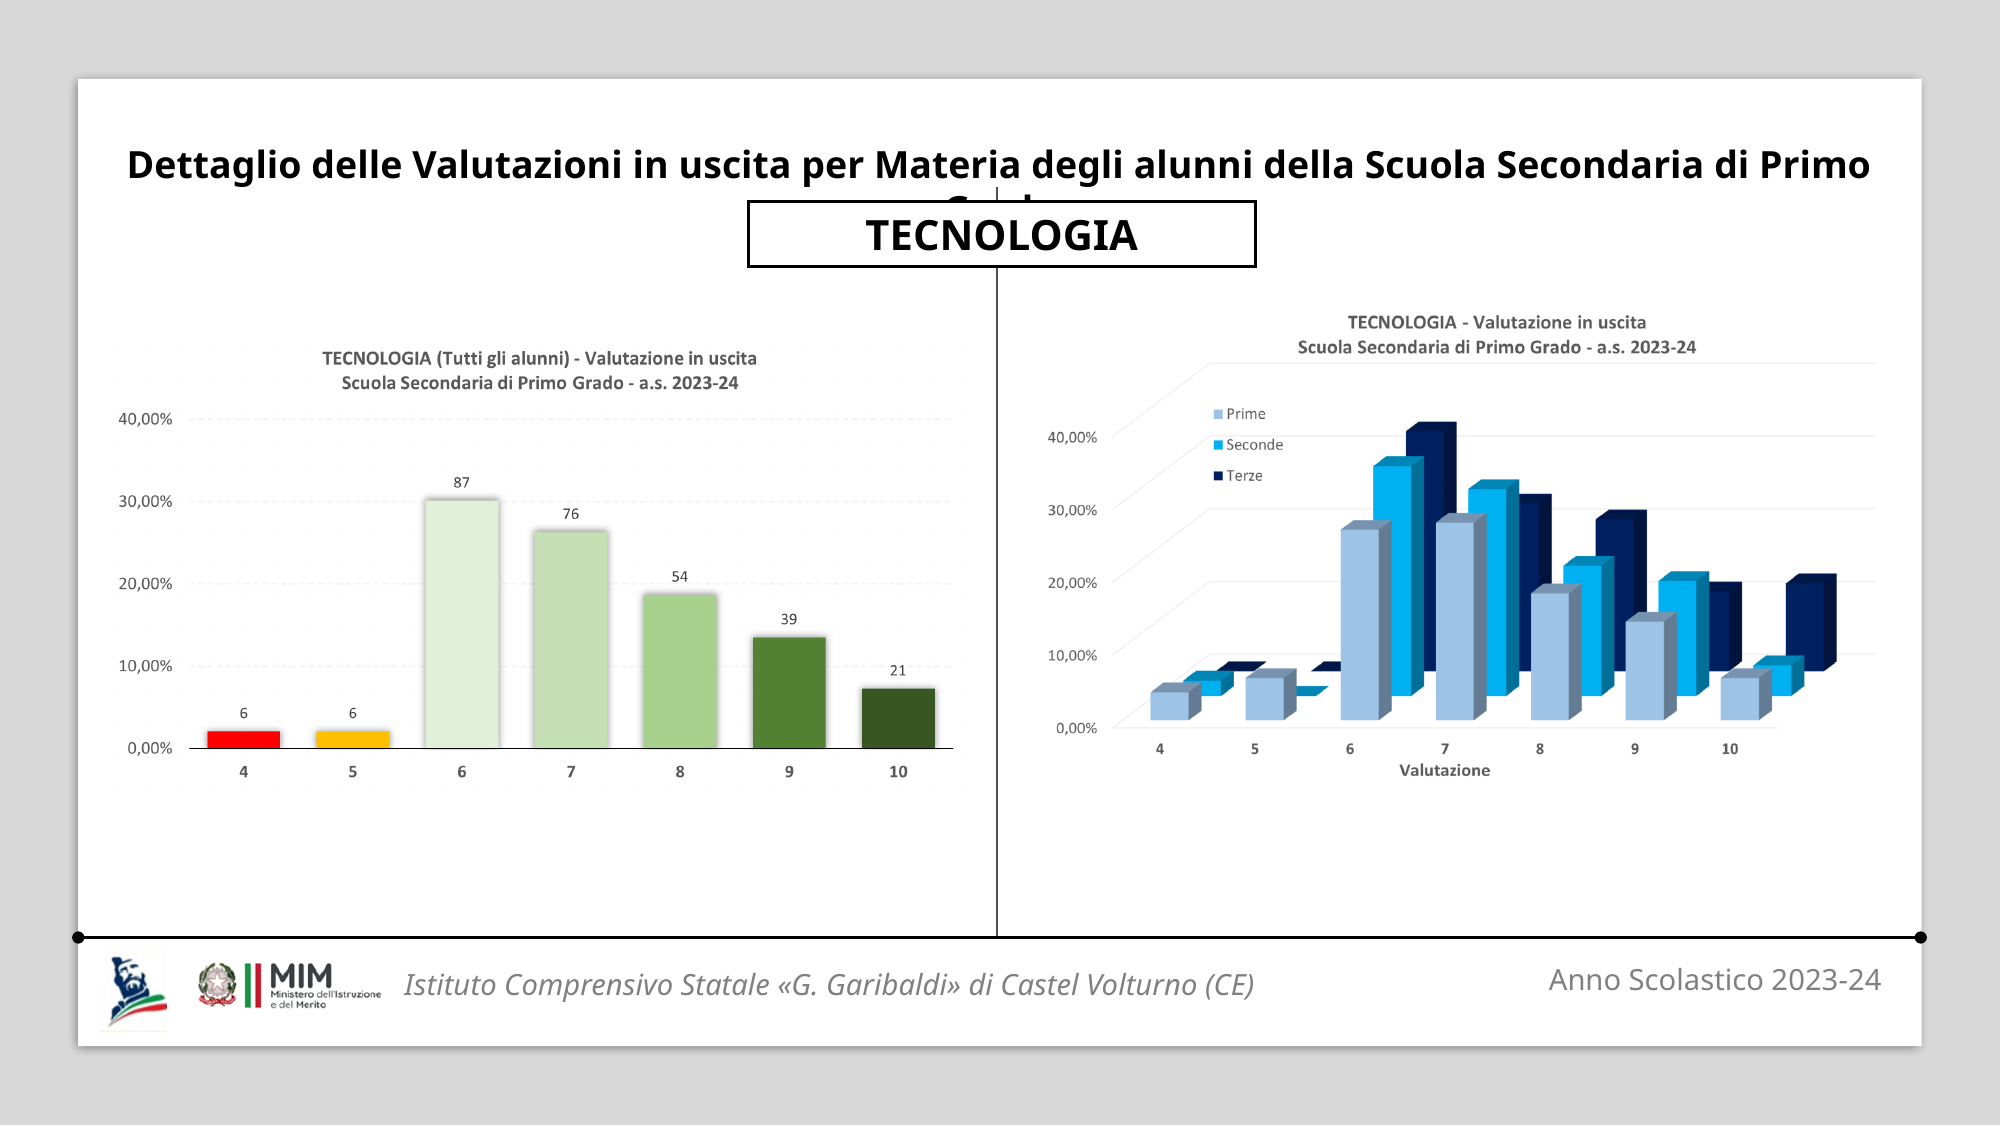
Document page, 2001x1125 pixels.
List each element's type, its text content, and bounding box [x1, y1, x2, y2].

text_box TECNOLOGIA [747, 200, 996, 268]
text_box TECNOLOGIA [998, 200, 1257, 268]
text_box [77, 936, 1922, 1033]
text_box Dettaglio delle Valutazioni in uscita per Materia degli alunni della Scuola Secondaria di Primo Grado [105, 133, 1895, 239]
picture [104, 329, 975, 796]
picture [1025, 288, 1895, 837]
text_box [77, 77, 1923, 936]
text_box [77, 944, 1923, 1048]
text_box [0, 0, 2000, 1125]
